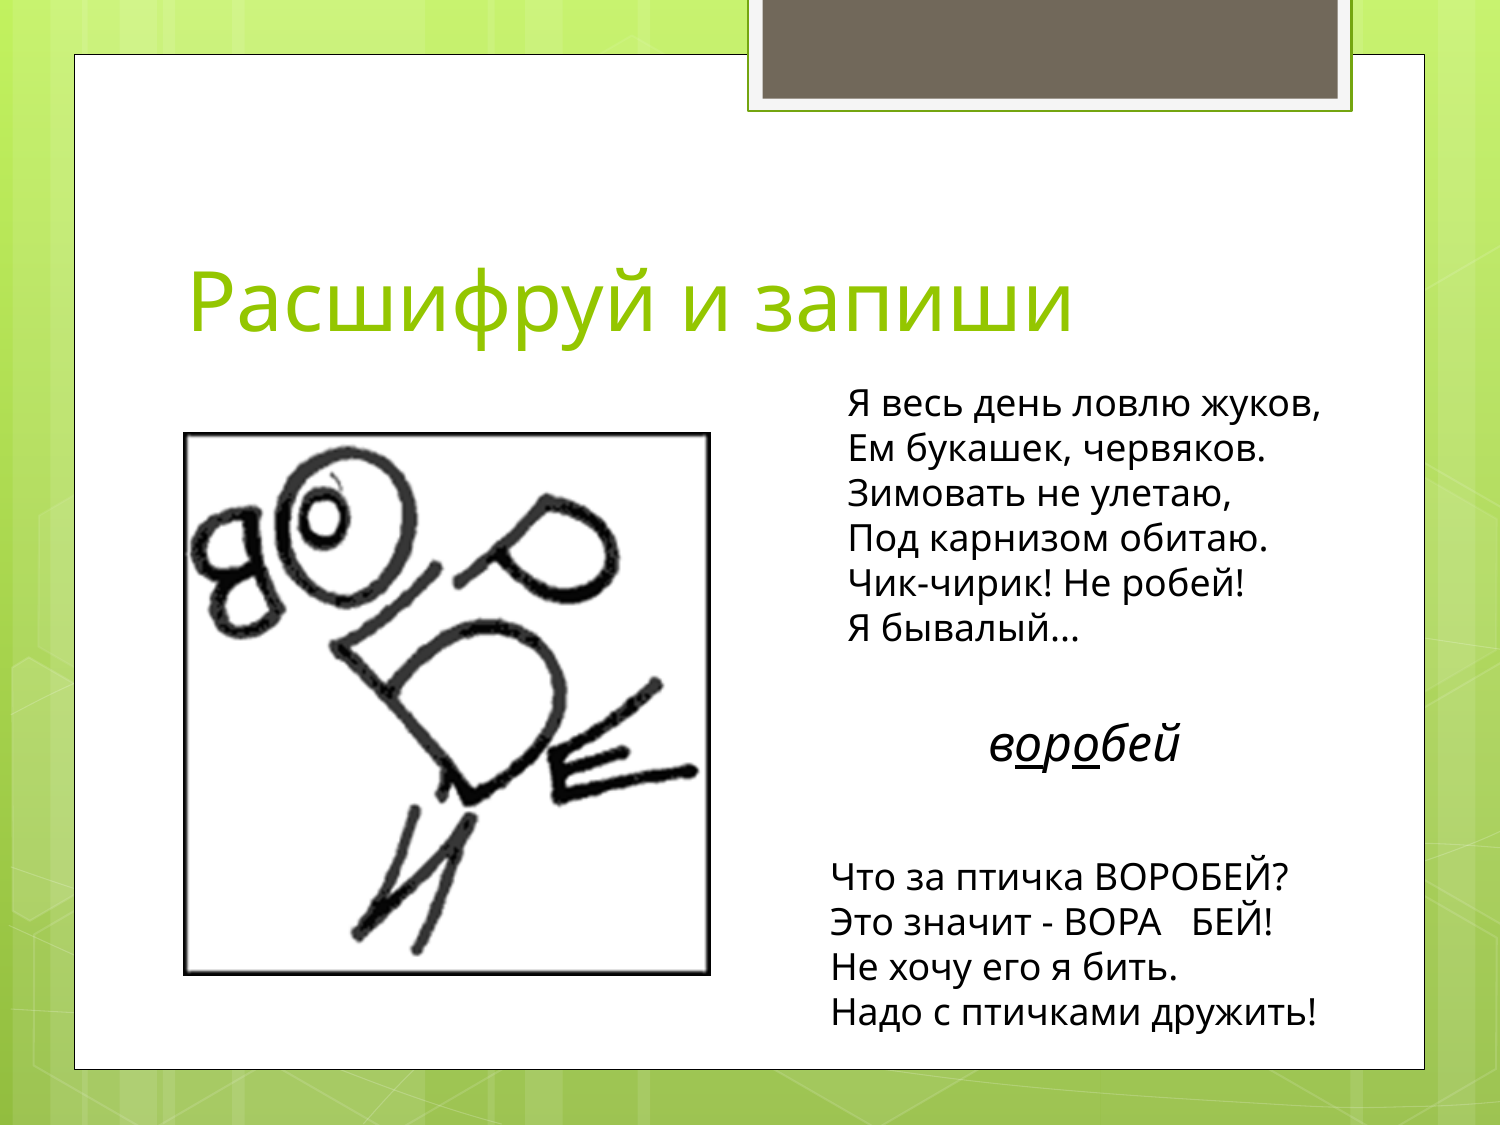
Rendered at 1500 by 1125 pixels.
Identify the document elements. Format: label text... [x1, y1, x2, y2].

text_box воробей [973, 704, 1197, 779]
text_box Что за птичка ВОРОБЕЙ? Это значит - ВОРА БЕЙ! Не хочу его я бить. Надо с птичками дружить! [815, 845, 1333, 1041]
picture [182, 432, 711, 977]
title Расшифруй и запиши [171, 168, 1324, 357]
text_box Я весь день ловлю жуков, Ем букашек, червяков. Зимовать не улетаю, Под карнизом обитаю. Чик-чирик! Не робей! Я бывалый... [832, 371, 1338, 656]
